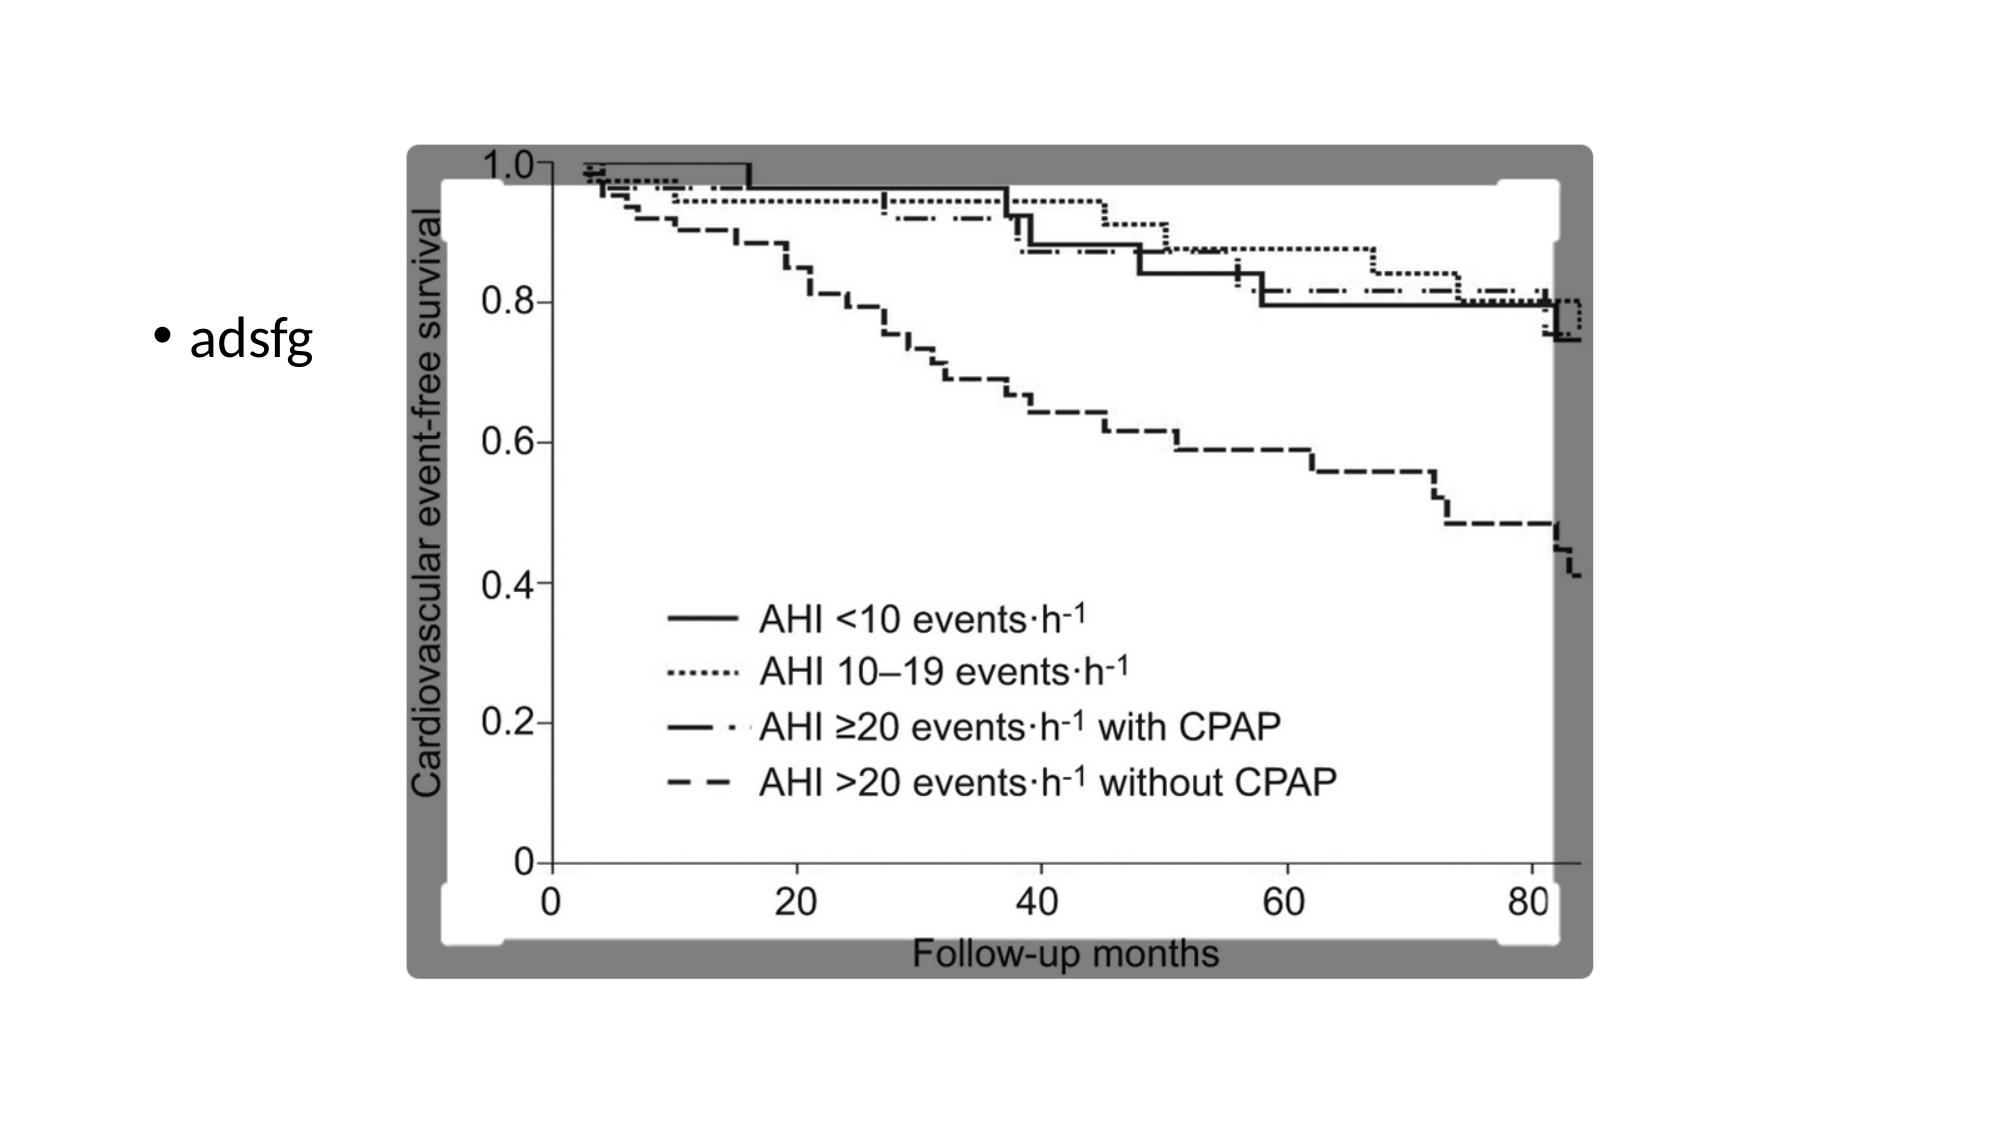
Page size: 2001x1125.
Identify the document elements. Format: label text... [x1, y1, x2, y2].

picture [393, 136, 1607, 989]
list adsfg [137, 299, 1863, 1014]
